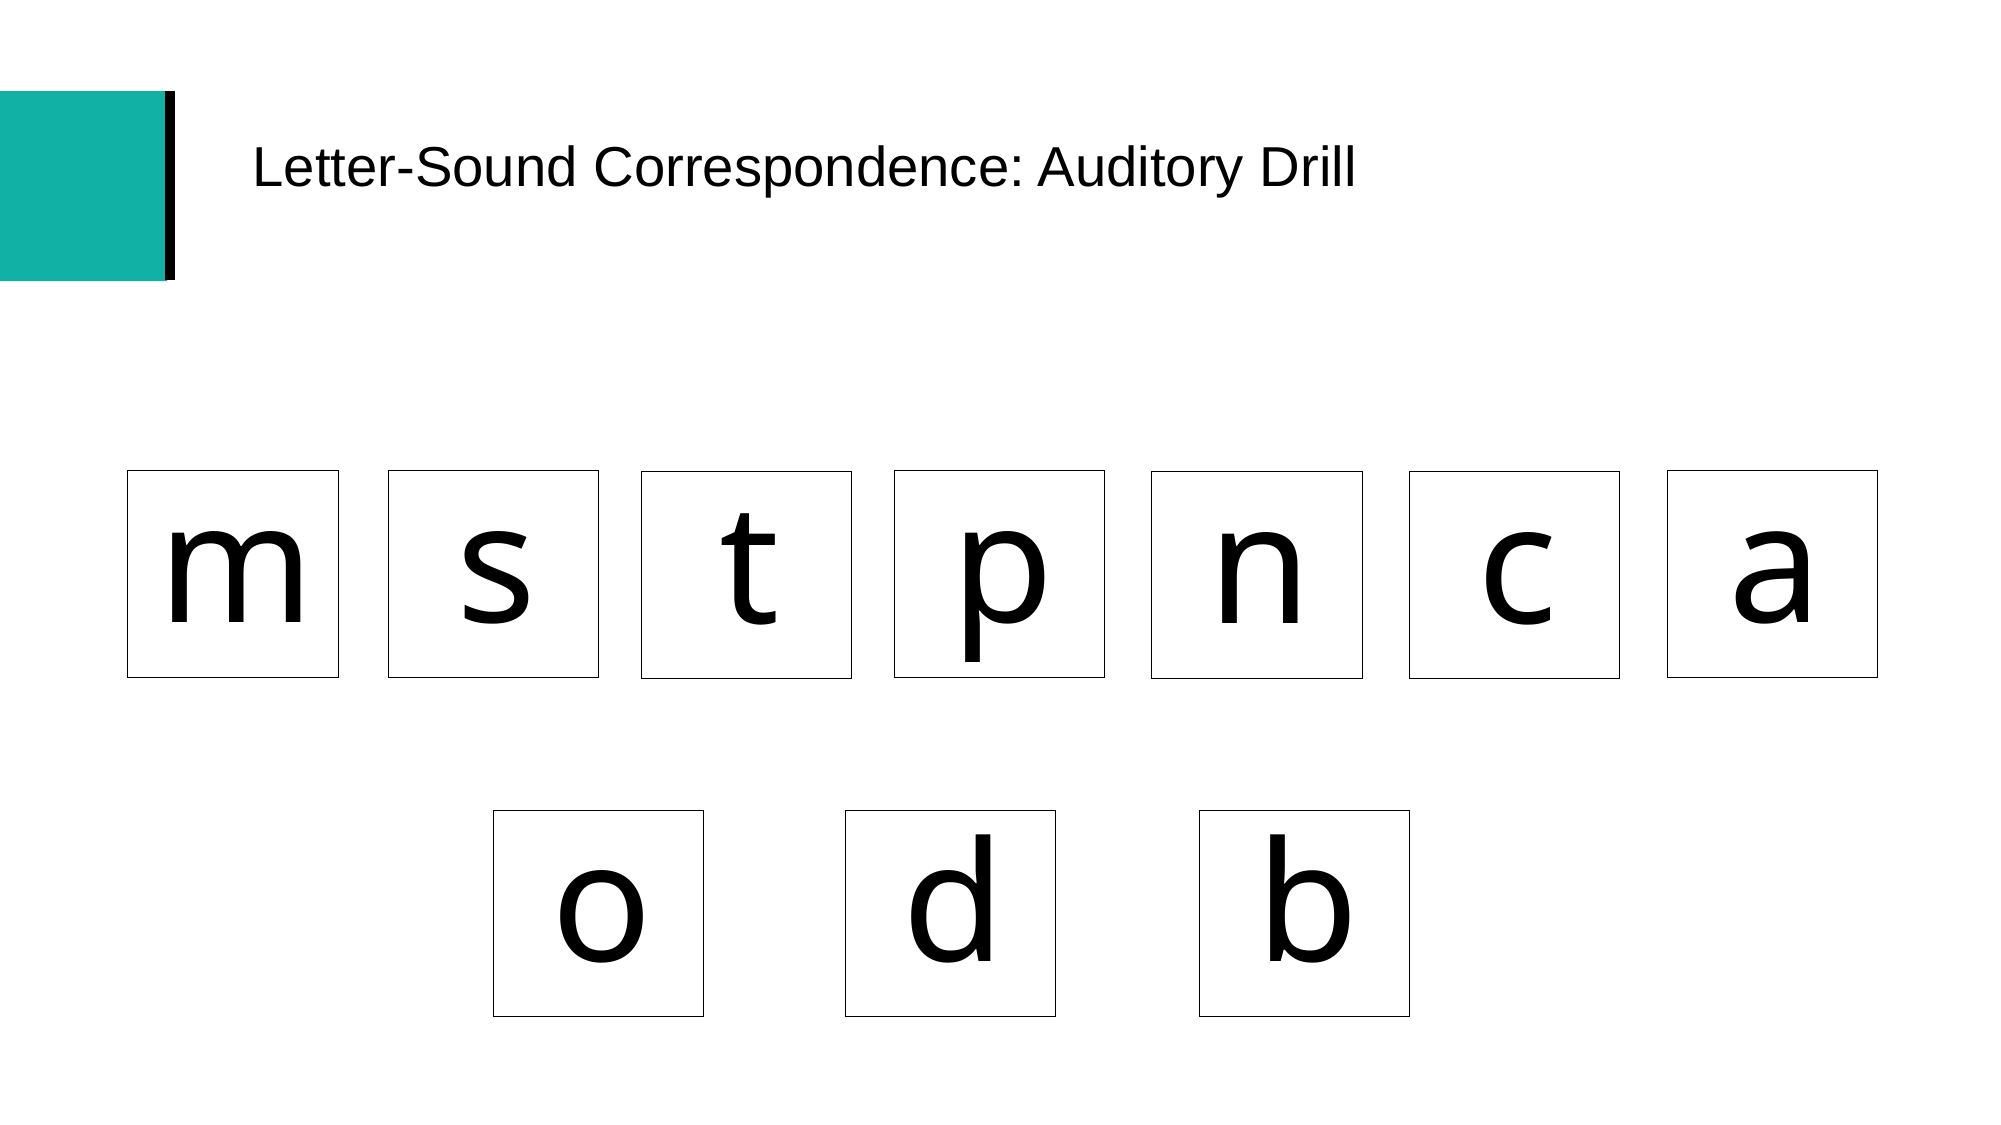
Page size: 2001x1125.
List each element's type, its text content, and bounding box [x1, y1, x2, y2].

text_box d [845, 810, 1056, 1017]
text_box n [1151, 471, 1363, 679]
text_box c [1409, 471, 1620, 679]
text_box t [641, 471, 852, 679]
list m [127, 470, 339, 678]
text_box b [1199, 810, 1410, 1017]
text_box a [1667, 470, 1878, 678]
text_box s [388, 470, 599, 678]
title Letter-Sound Correspondence: Auditory Drill [237, 59, 1863, 278]
text_box p [894, 470, 1105, 678]
text_box o [493, 810, 704, 1017]
